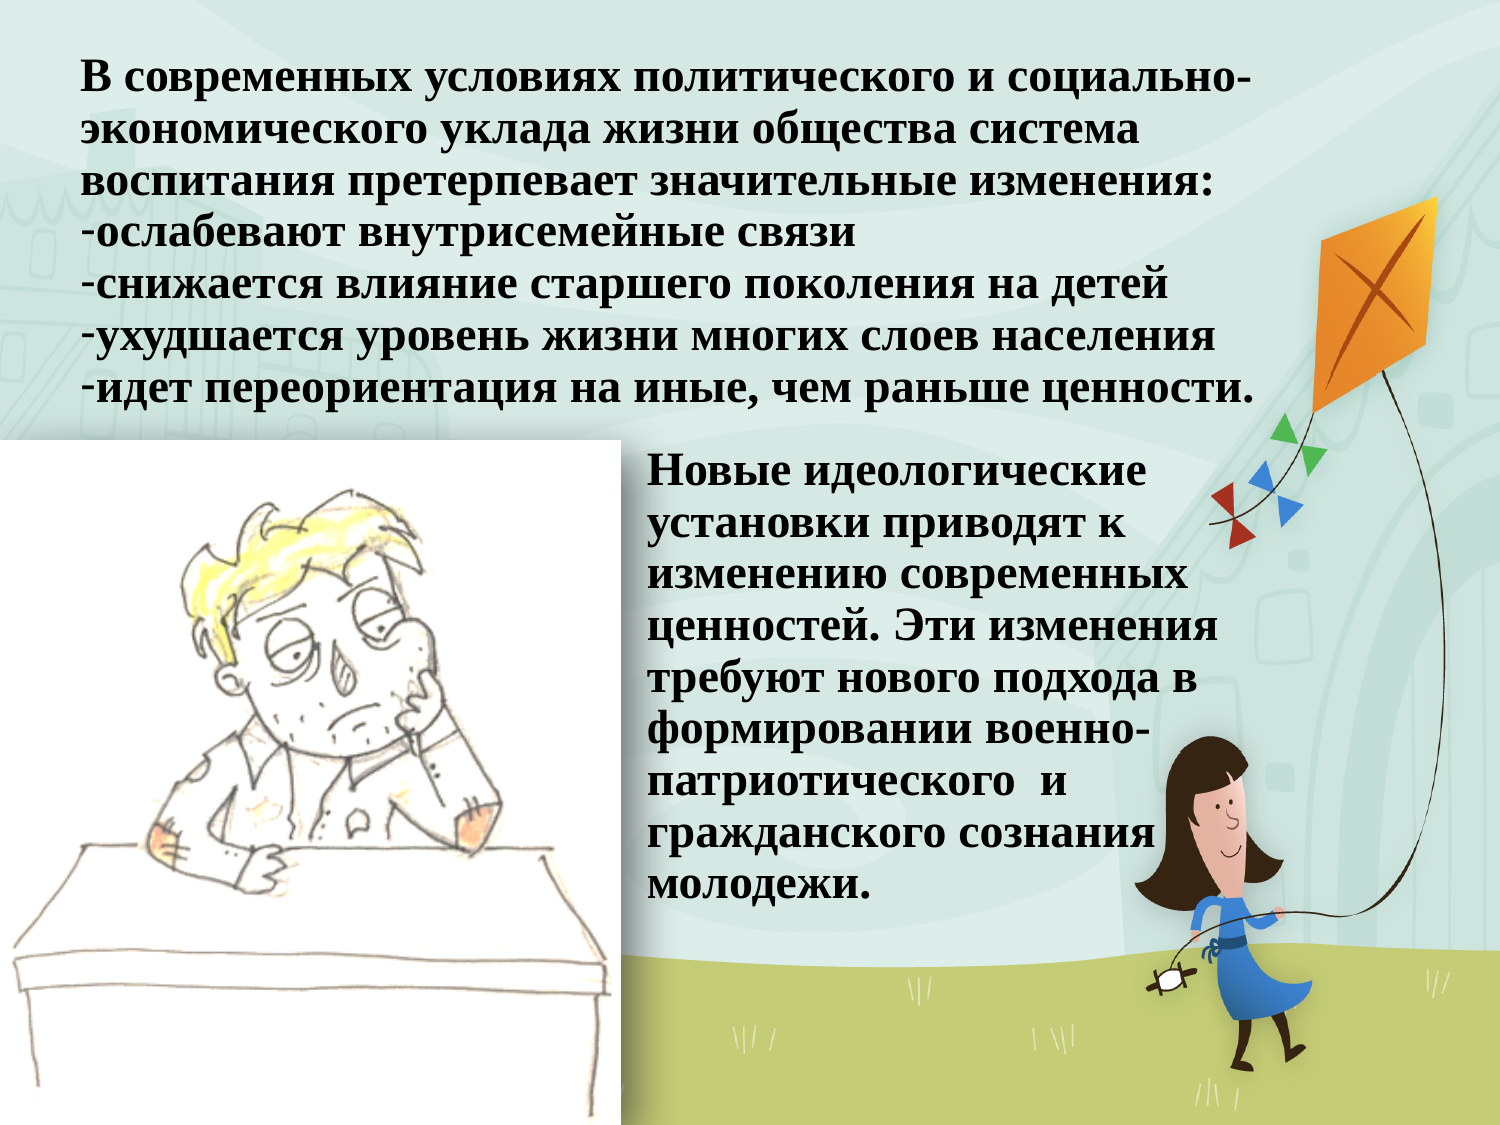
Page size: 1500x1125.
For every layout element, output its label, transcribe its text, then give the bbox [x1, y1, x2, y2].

subtitle В современных условиях политического и социально-экономического уклада жизни общества система воспитания претерпевает значительные изменения: ослабевают внутрисемейные связи снижается влияние старшего поколения на детей ухудшается уровень жизни многих слоев населения идет переориентация на иные, чем раньше ценности. [64, 42, 1282, 491]
picture [0, 0, 1500, 1125]
title Новые идеологические установки приводят к изменению современных ценностей. Эти изменения требуют нового подхода в формировании военно-патриотического и гражданского сознания молодежи. [631, 491, 1282, 917]
